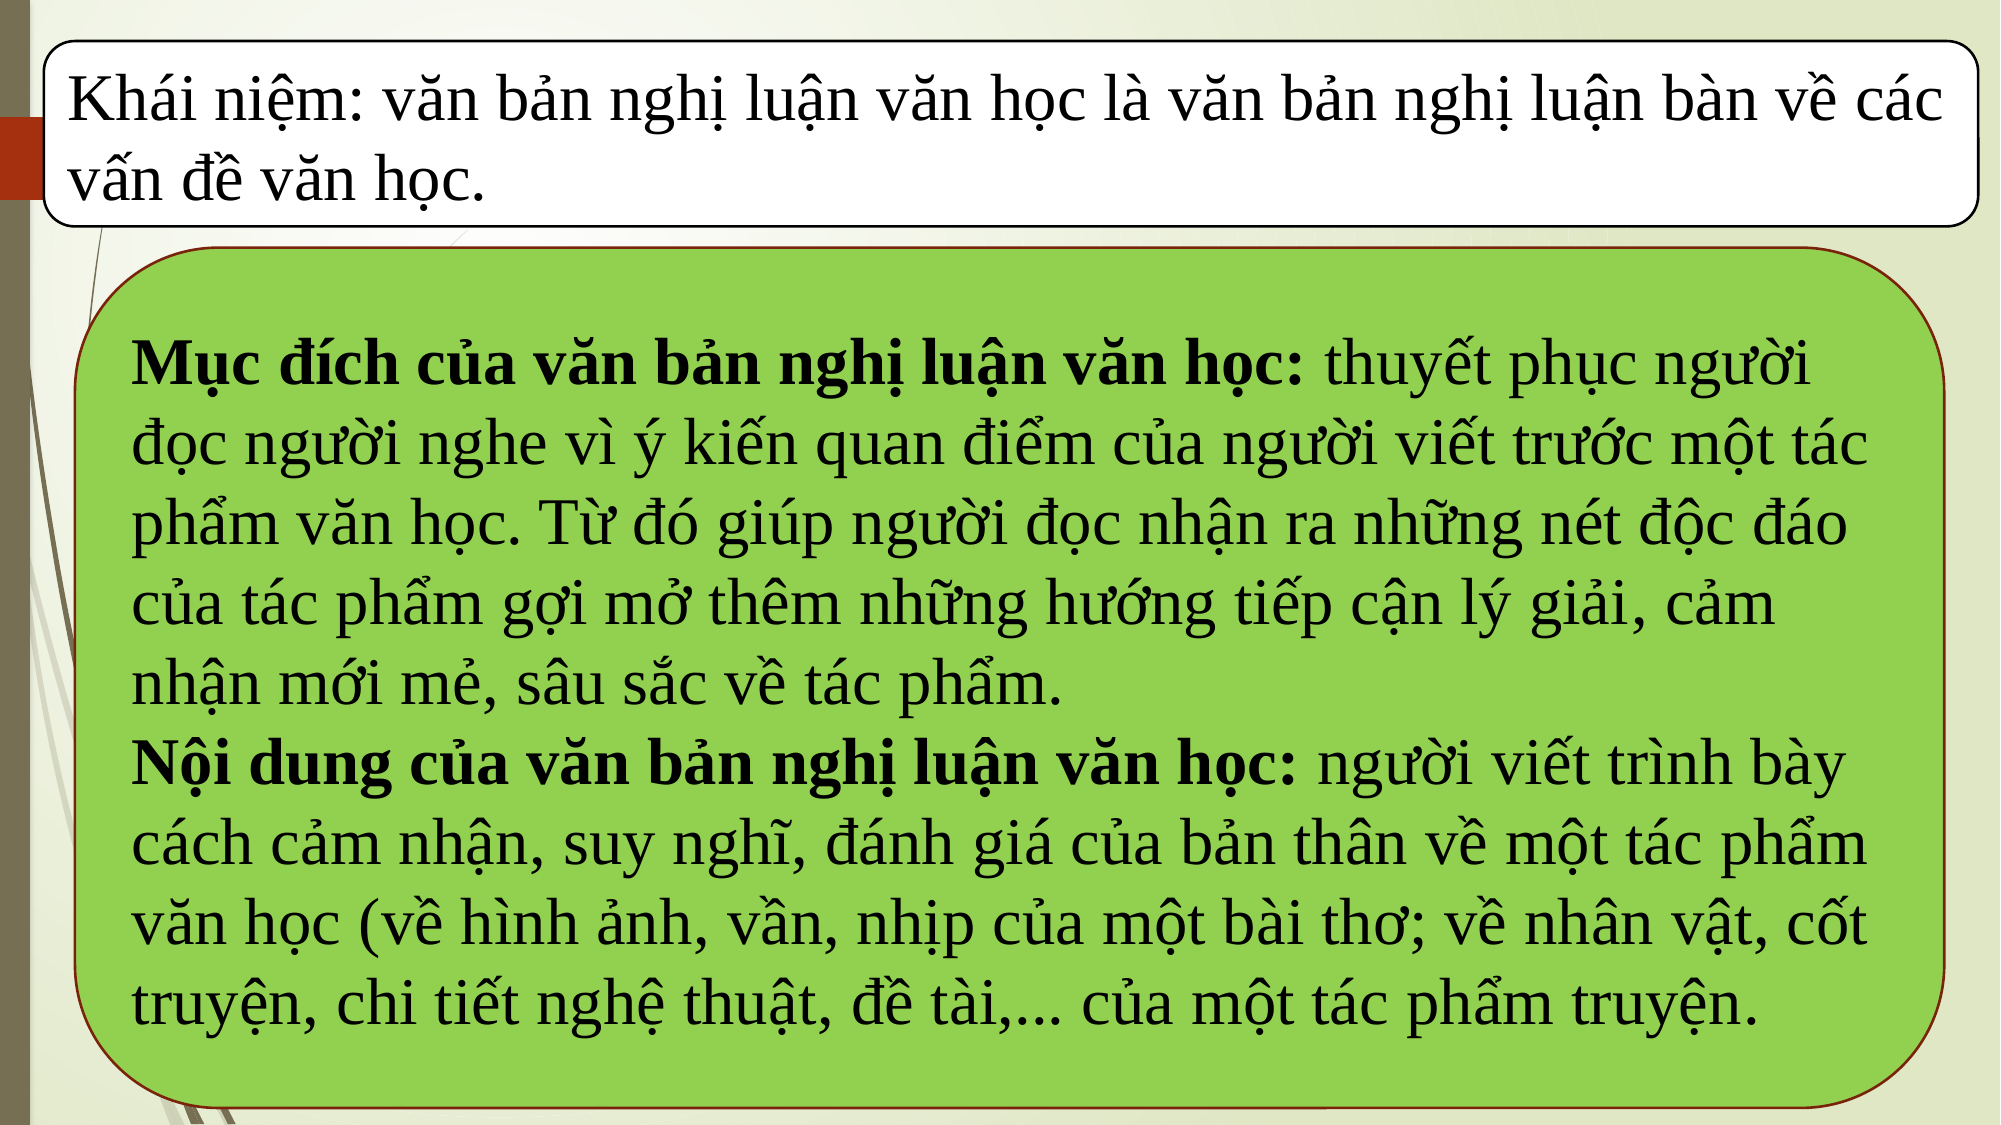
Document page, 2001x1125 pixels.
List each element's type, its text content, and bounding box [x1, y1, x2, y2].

text_box Khái niệm: văn bản nghị luận văn học là văn bản nghị luận bàn về các vấn đề văn học. [42, 39, 1980, 228]
text_box Mục đích của văn bản nghị luận văn học: thuyết phục người đọc người nghe vì ý kiến quan điểm của người viết trước một tác phẩm văn học. Từ đó giúp người đọc nhận ra những nét độc đáo của tác phẩm gợi mở thêm những hướng tiếp cận lý giải, cảm nhận mới mẻ, sâu sắc về tác phẩm. Nội dung của văn bản nghị luận văn học: người viết trình bày cách cảm nhận, suy nghĩ, đánh giá của bản thân về một tác phẩm văn học (về hình ảnh, vần, nhịp của một bài thơ; về nhân vật, cốt truyện, chi tiết nghệ thuật, đề tài,... của một tác phẩm truyện. [73, 246, 1946, 1110]
